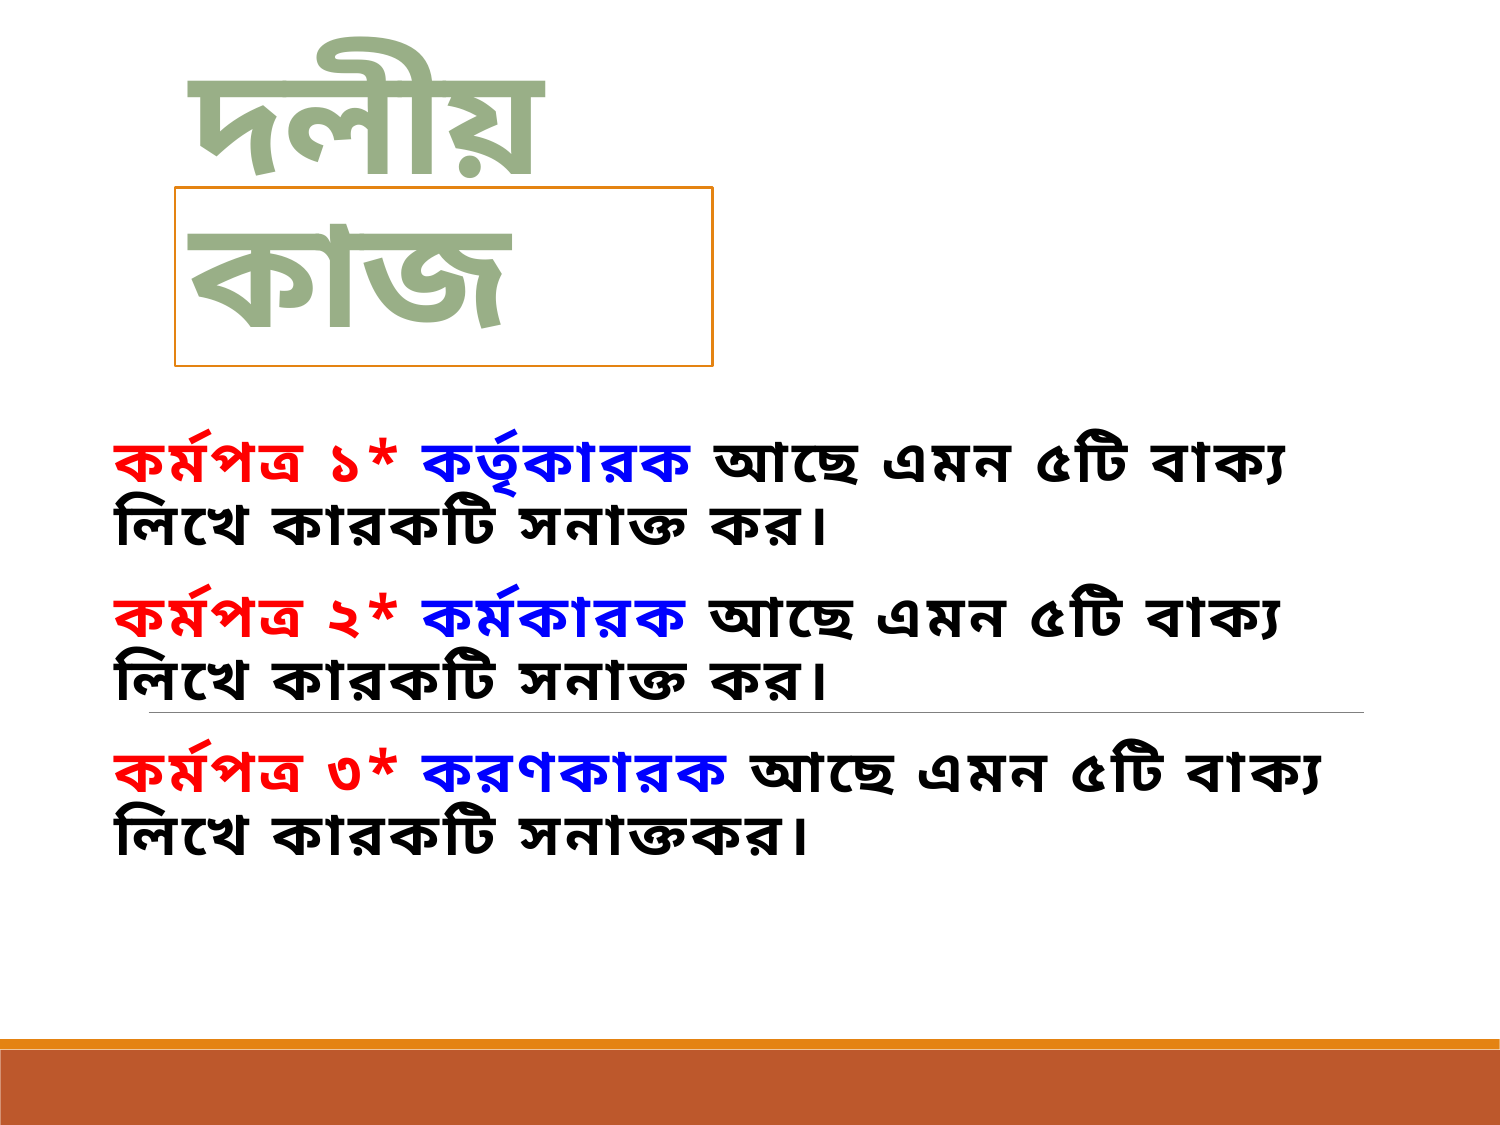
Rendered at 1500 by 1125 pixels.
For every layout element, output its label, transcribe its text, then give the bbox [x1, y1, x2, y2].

title দলীয় কাজ [174, 186, 714, 367]
subtitle কর্মপত্র ১* কর্তৃকারক আছে এমন ৫টি বাক্য লিখে কারকটি সনাক্ত কর। কর্মপত্র ২* কর্মকারক আছে এমন ৫টি বাক্য লিখে কারকটি সনাক্ত কর। কর্মপত্র ৩* করণকারক আছে এমন ৫টি বাক্য লিখে কারকটি সনাক্তকর। [99, 424, 1413, 976]
